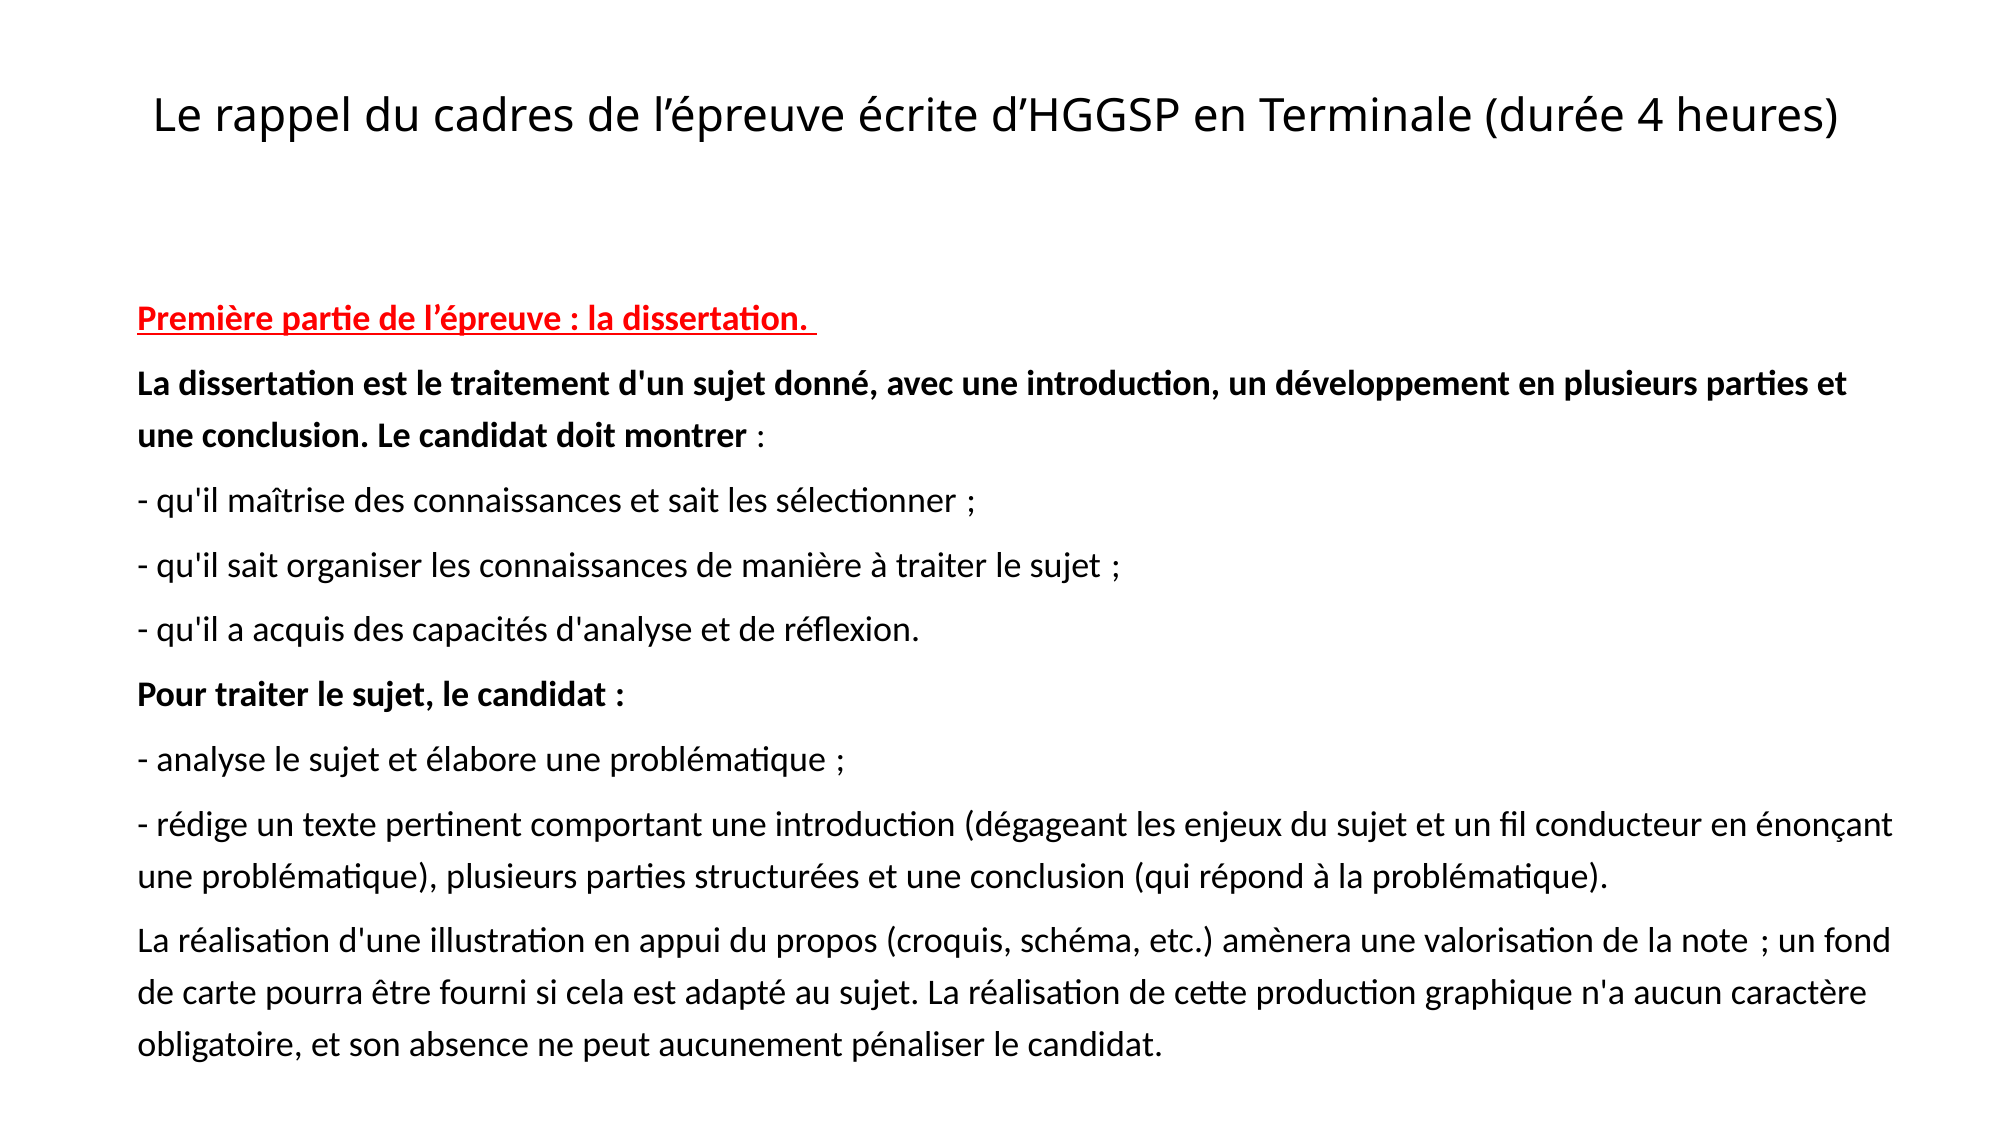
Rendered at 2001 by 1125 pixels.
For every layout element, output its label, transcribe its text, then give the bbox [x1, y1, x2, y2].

title Le rappel du cadres de l’épreuve écrite d’HGGSP en Terminale (durée 4 heures) [137, 59, 1863, 278]
list Première partie de l’épreuve : la dissertation. La dissertation est le traitement d'un sujet donné, avec une introduction, un développement en plusieurs parties et une conclusion. Le candidat doit montrer : - qu'il maîtrise des connaissances et sait les sélectionner ; - qu'il sait organiser les connaissances de manière à traiter le sujet ; - qu'il a acquis des capacités d'analyse et de réflexion. Pour traiter le sujet, le candidat : - analyse le sujet et élabore une problématique ; - rédige un texte pertinent comportant une introduction (dégageant les enjeux du sujet et un fil conducteur en énonçant une problématique), plusieurs parties structurées et une conclusion (qui répond à la problématique). La réalisation d'une illustration en appui du propos (croquis, schéma, etc.) amènera une valorisation de la note ; un fond de carte pourra être fourni si cela est adapté au sujet. La réalisation de cette production graphique n'a aucun caractère obligatoire, et son absence ne peut aucunement pénaliser le candidat. [122, 291, 1912, 1080]
